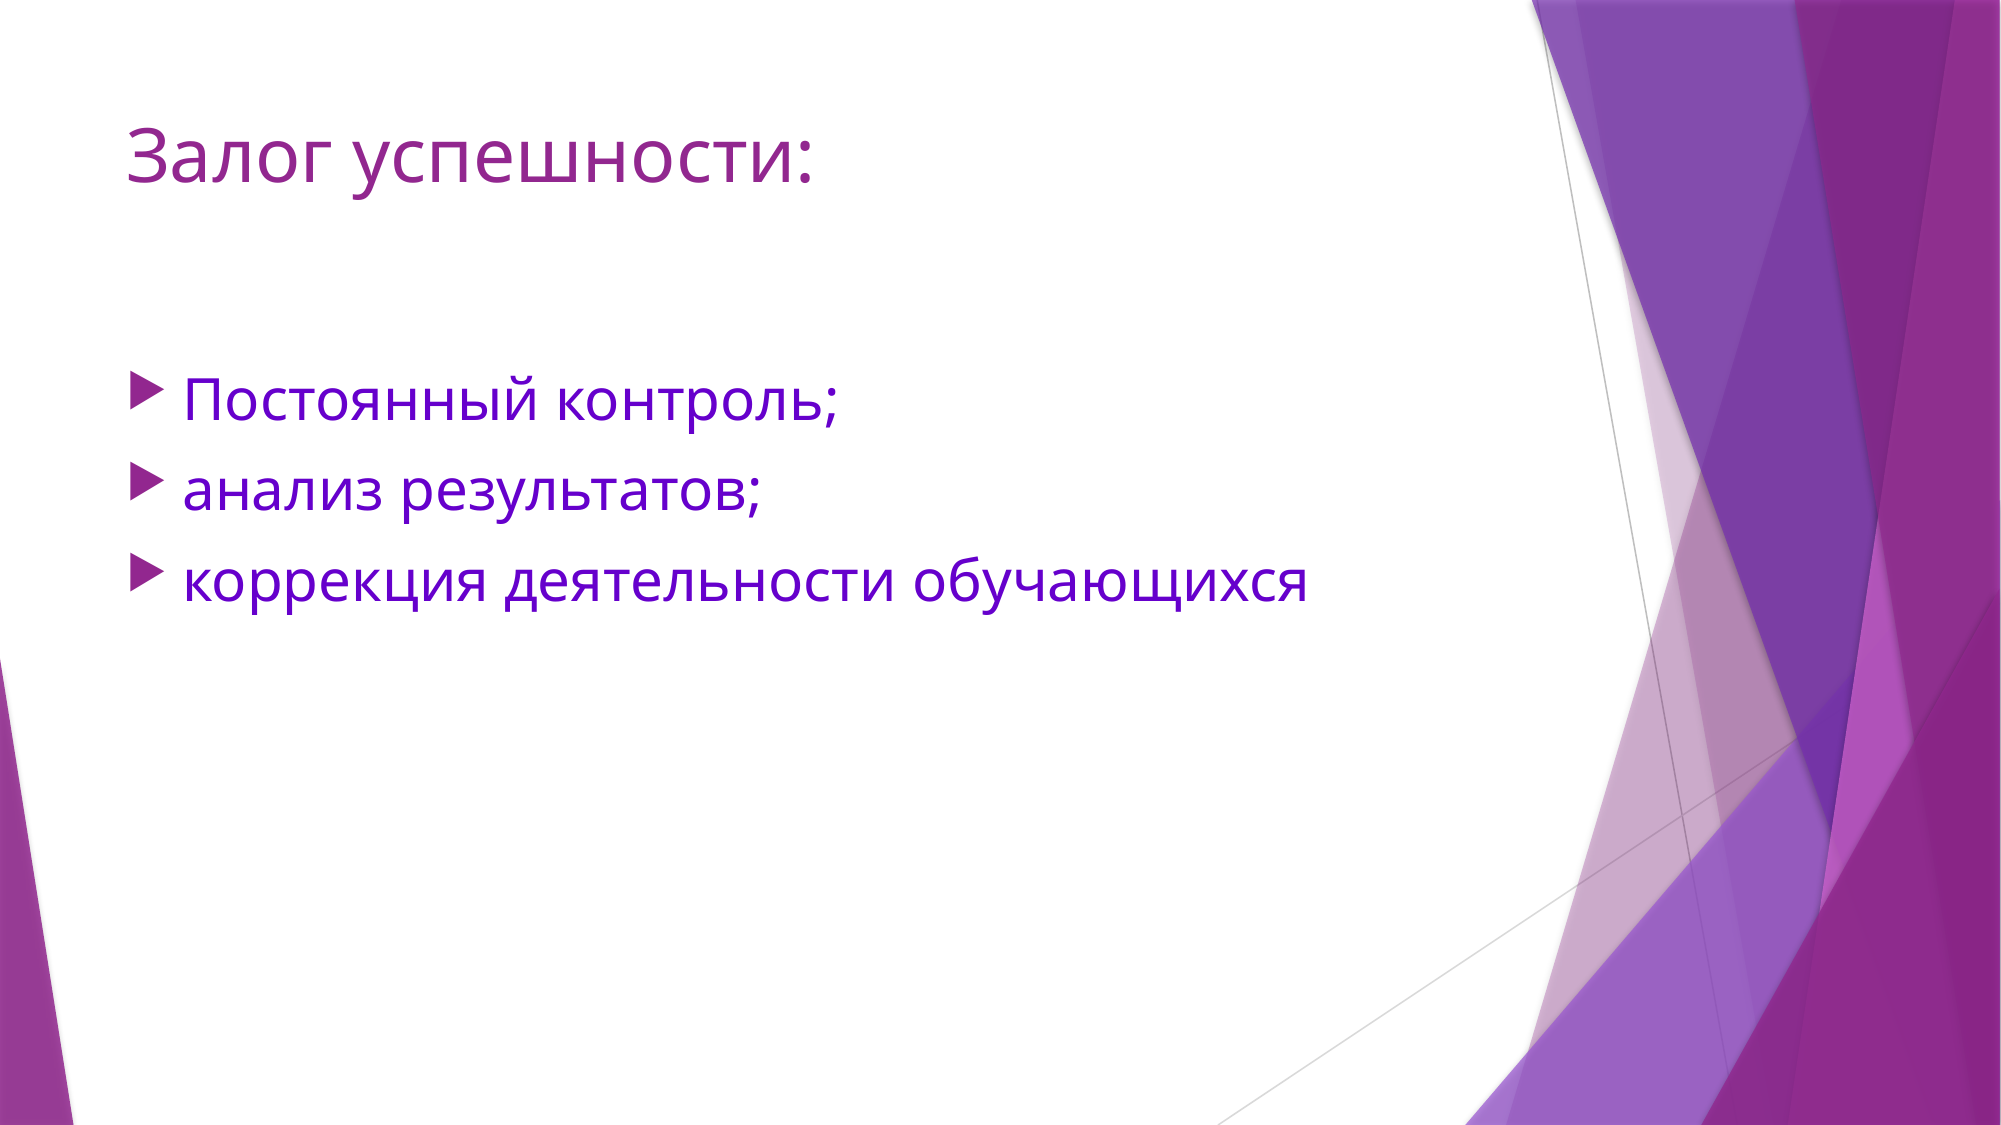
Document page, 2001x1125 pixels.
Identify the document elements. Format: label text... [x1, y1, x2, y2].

title Залог успешности: [111, 99, 1522, 317]
list Постоянный контроль; анализ результатов; коррекция деятельности обучающихся [111, 354, 1522, 992]
